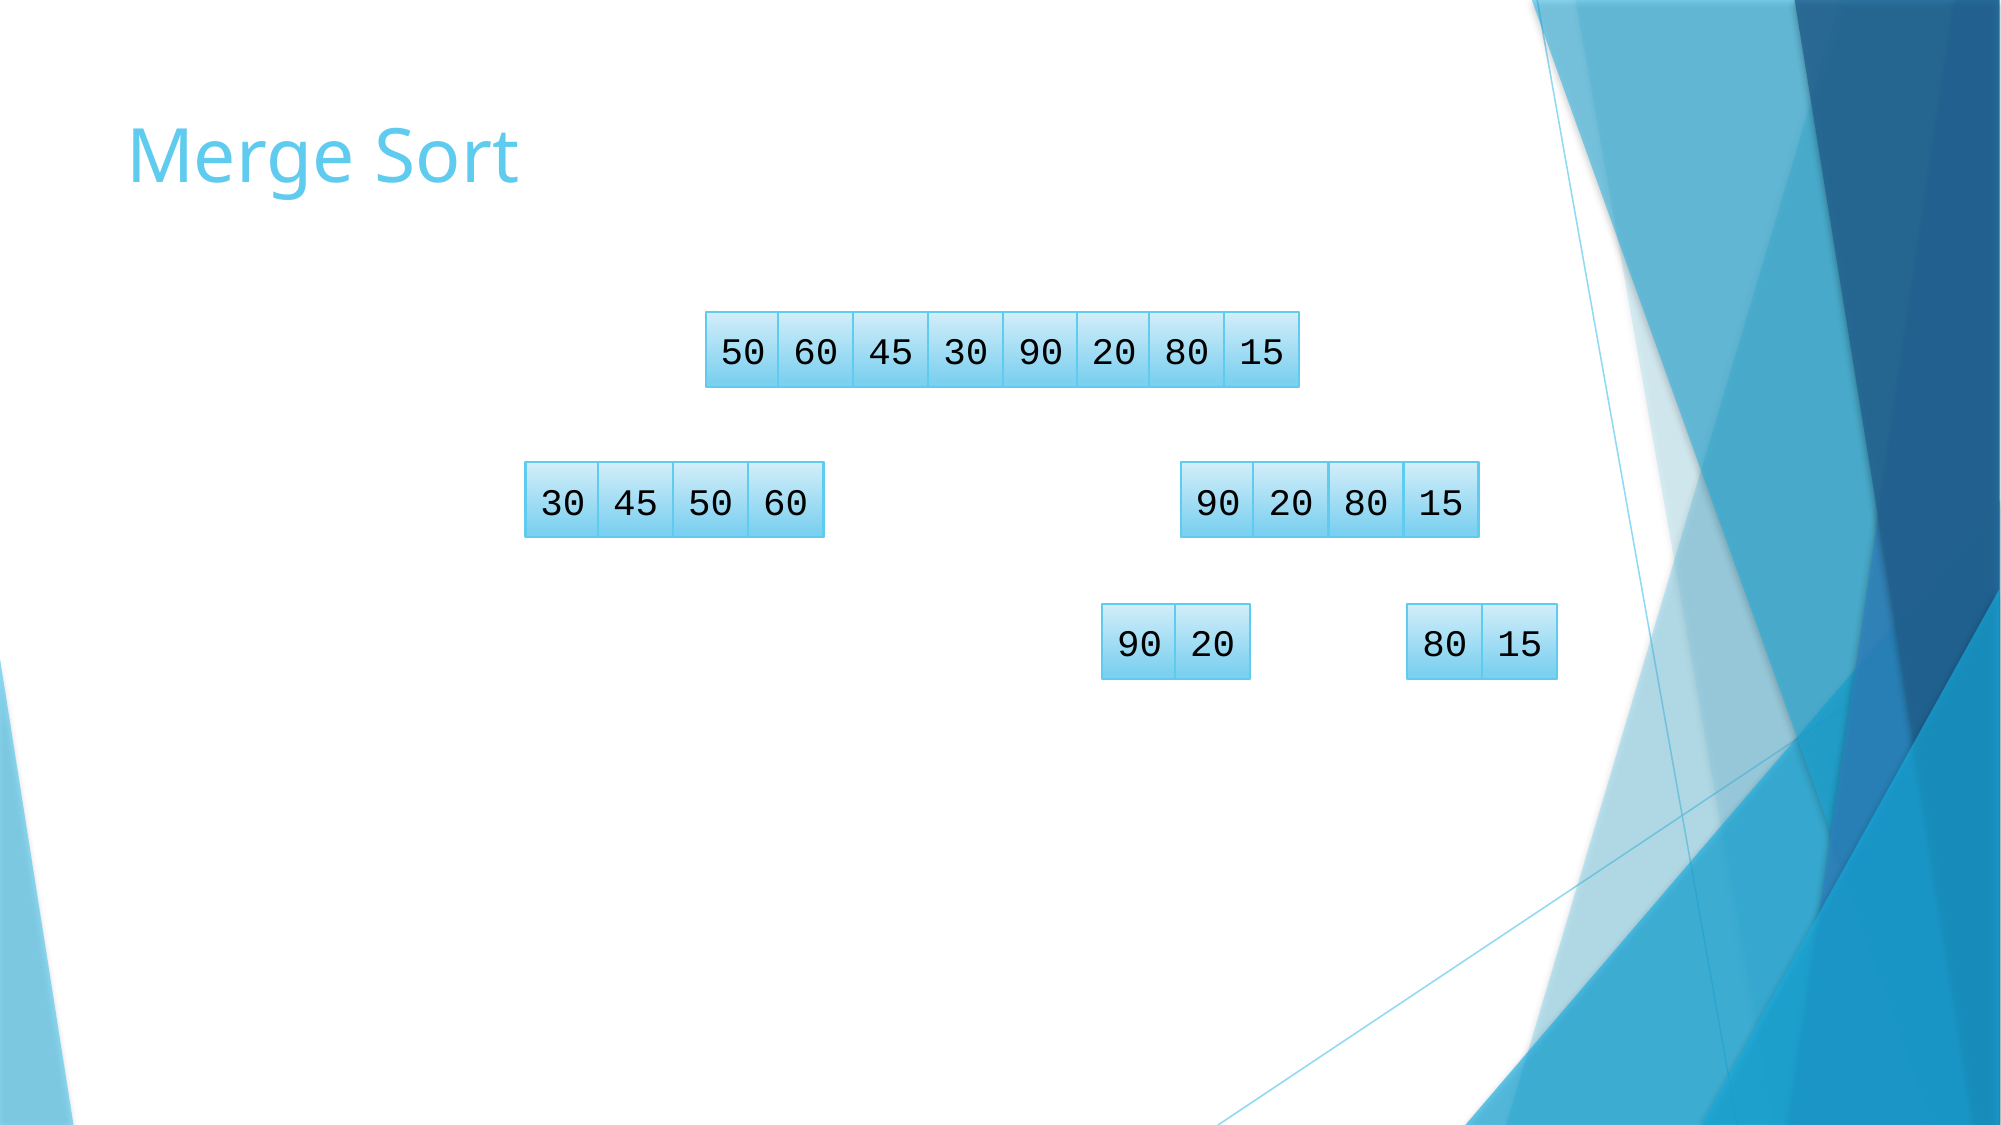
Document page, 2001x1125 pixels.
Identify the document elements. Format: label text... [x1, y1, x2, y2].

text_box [1101, 603, 1251, 680]
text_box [1180, 461, 1480, 538]
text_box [705, 311, 1300, 388]
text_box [524, 461, 824, 538]
title Merge Sort [111, 99, 1522, 317]
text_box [1406, 603, 1558, 680]
